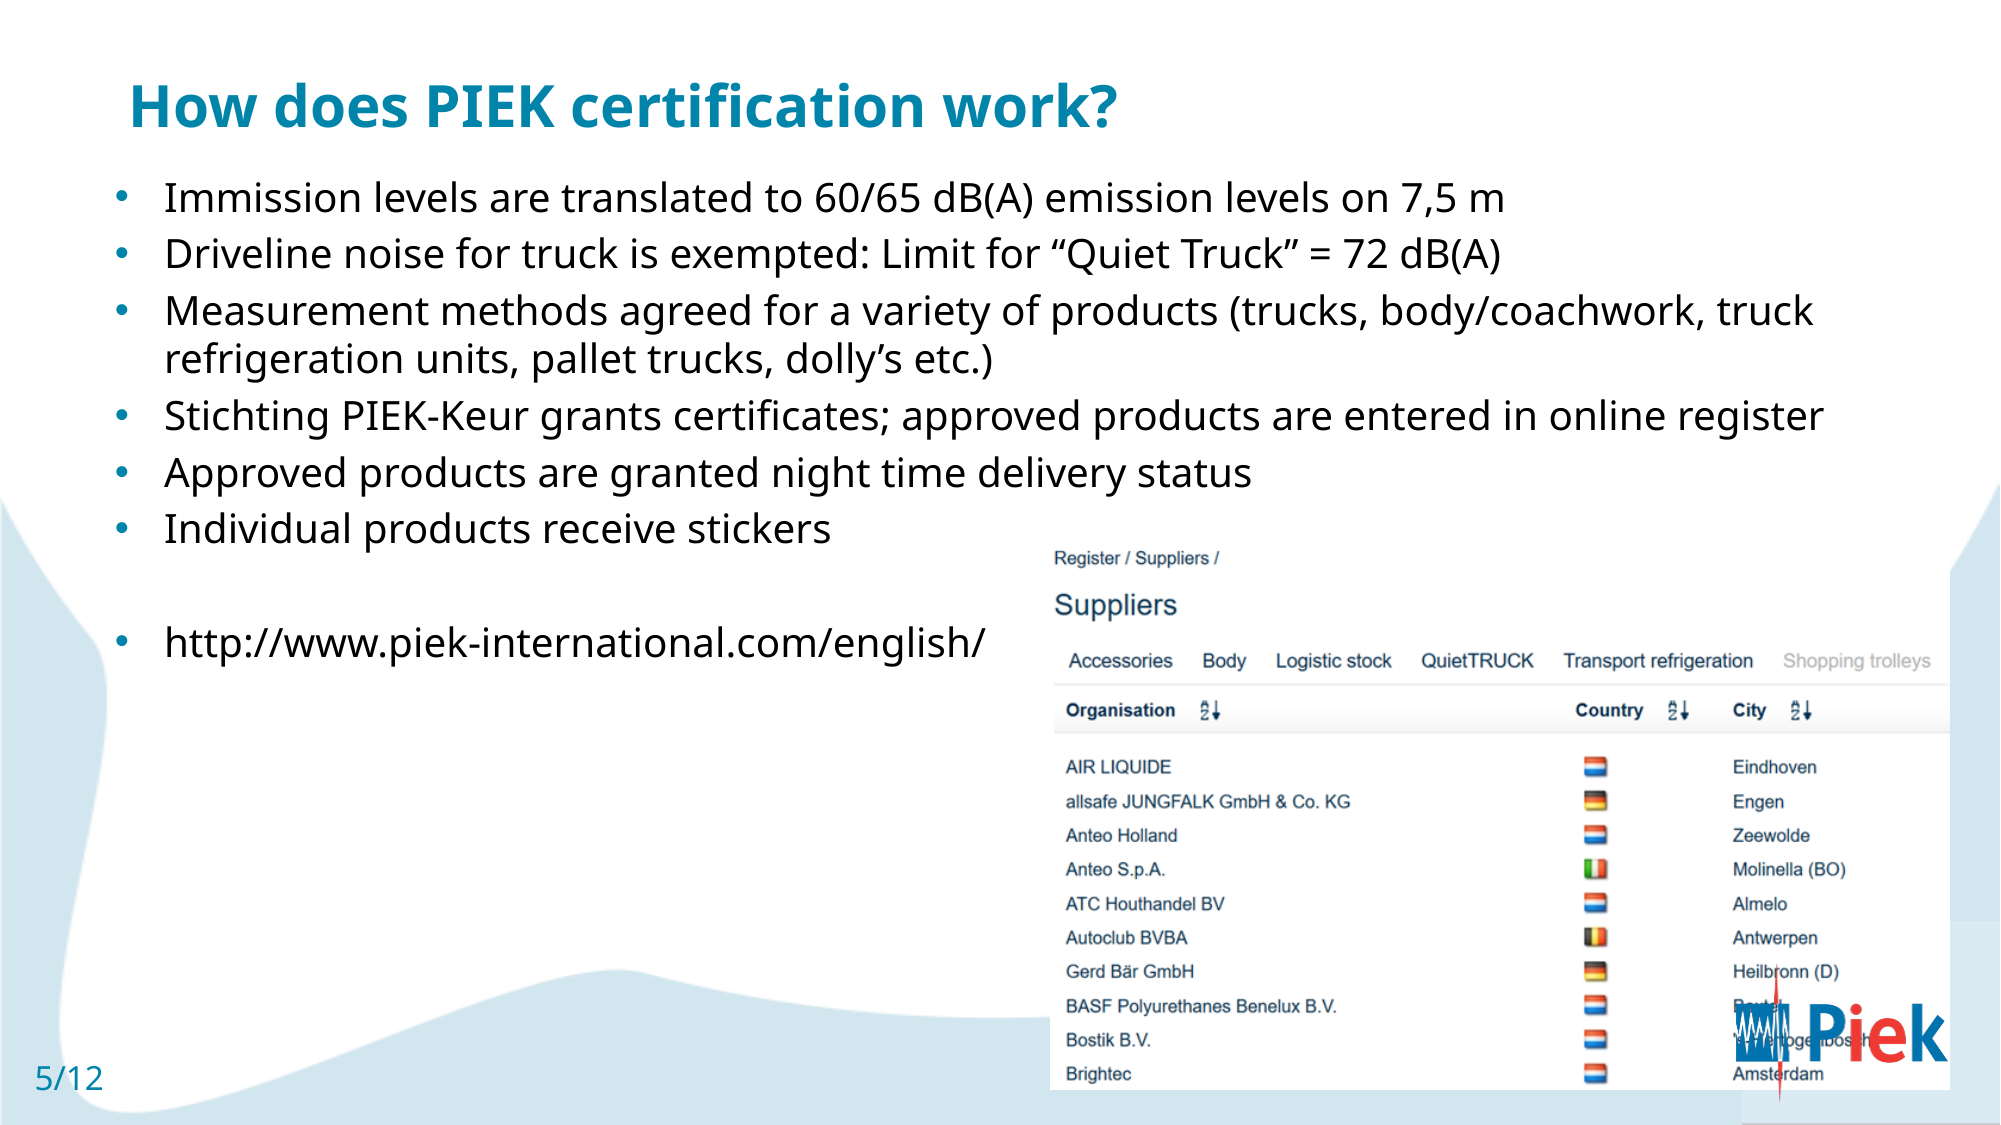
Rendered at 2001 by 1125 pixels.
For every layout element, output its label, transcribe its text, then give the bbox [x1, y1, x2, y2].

list Immission levels are translated to 60/65 dB(A) emission levels on 7,5 m Driveline noise for truck is exempted: Limit for “Quiet Truck” = 72 dB(A) Measurement methods agreed for a variety of products (trucks, body/coachwork, truck refrigeration units, pallet trucks, dolly’s etc.) Stichting PIEK-Keur grants certificates; approved products are entered in online register Approved products are granted night time delivery status Individual products receive stickers http://www.piek-international.com/english/ [99, 163, 1901, 714]
slide_number 5/12 [19, 1050, 424, 1110]
title How does PIEK certification work? [113, 44, 1901, 163]
picture [0, 0, 2000, 1125]
